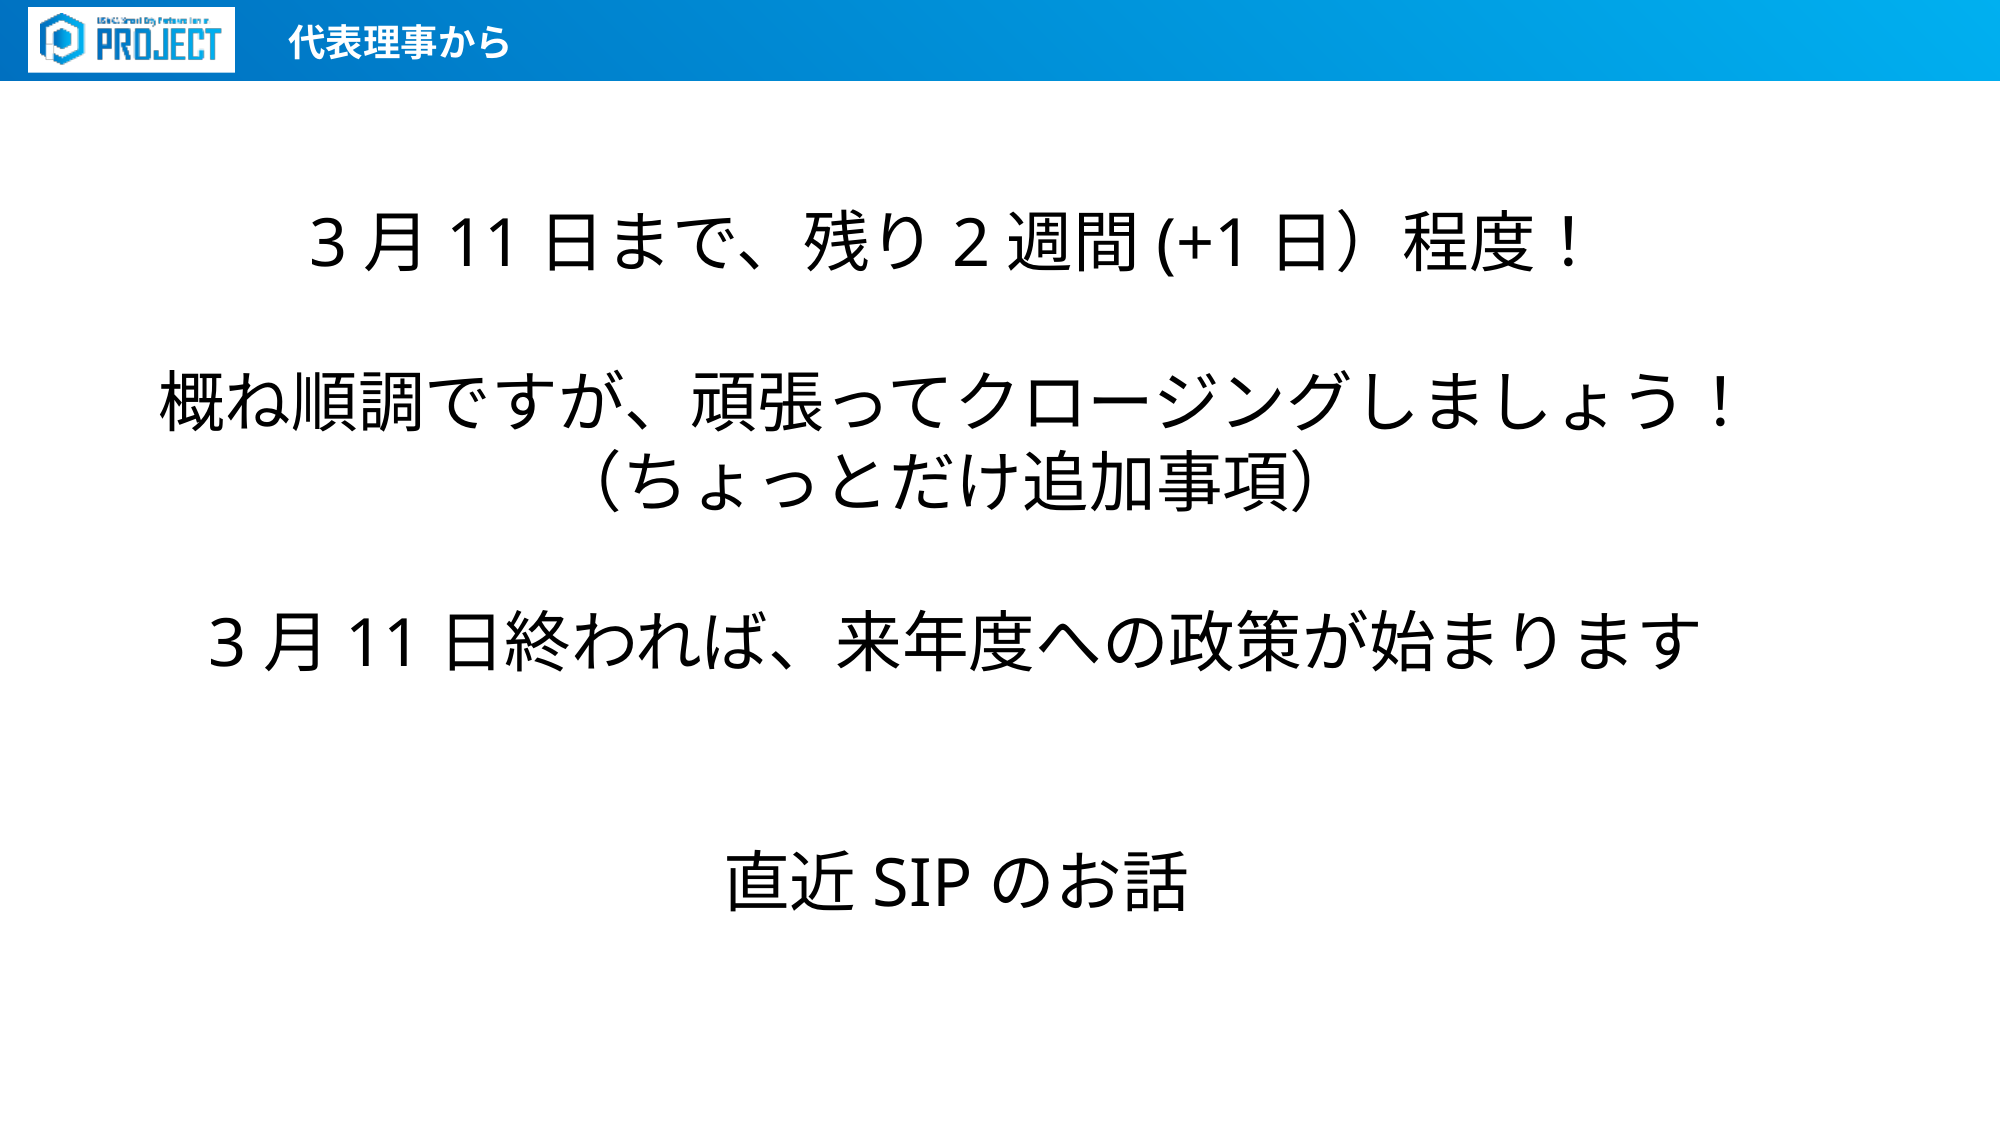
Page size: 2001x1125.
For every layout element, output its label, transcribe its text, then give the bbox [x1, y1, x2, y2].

text_box 3月11日まで、残り2週間(+1日）程度！ 概ね順調ですが、頑張ってクロージングしましょう！ （ちょっとだけ追加事項） 3月11日終われば、来年度への政策が始まります 直近SIPのお話 [143, 192, 1770, 928]
text_box 代表理事から [273, 11, 1274, 72]
picture [40, 13, 223, 71]
